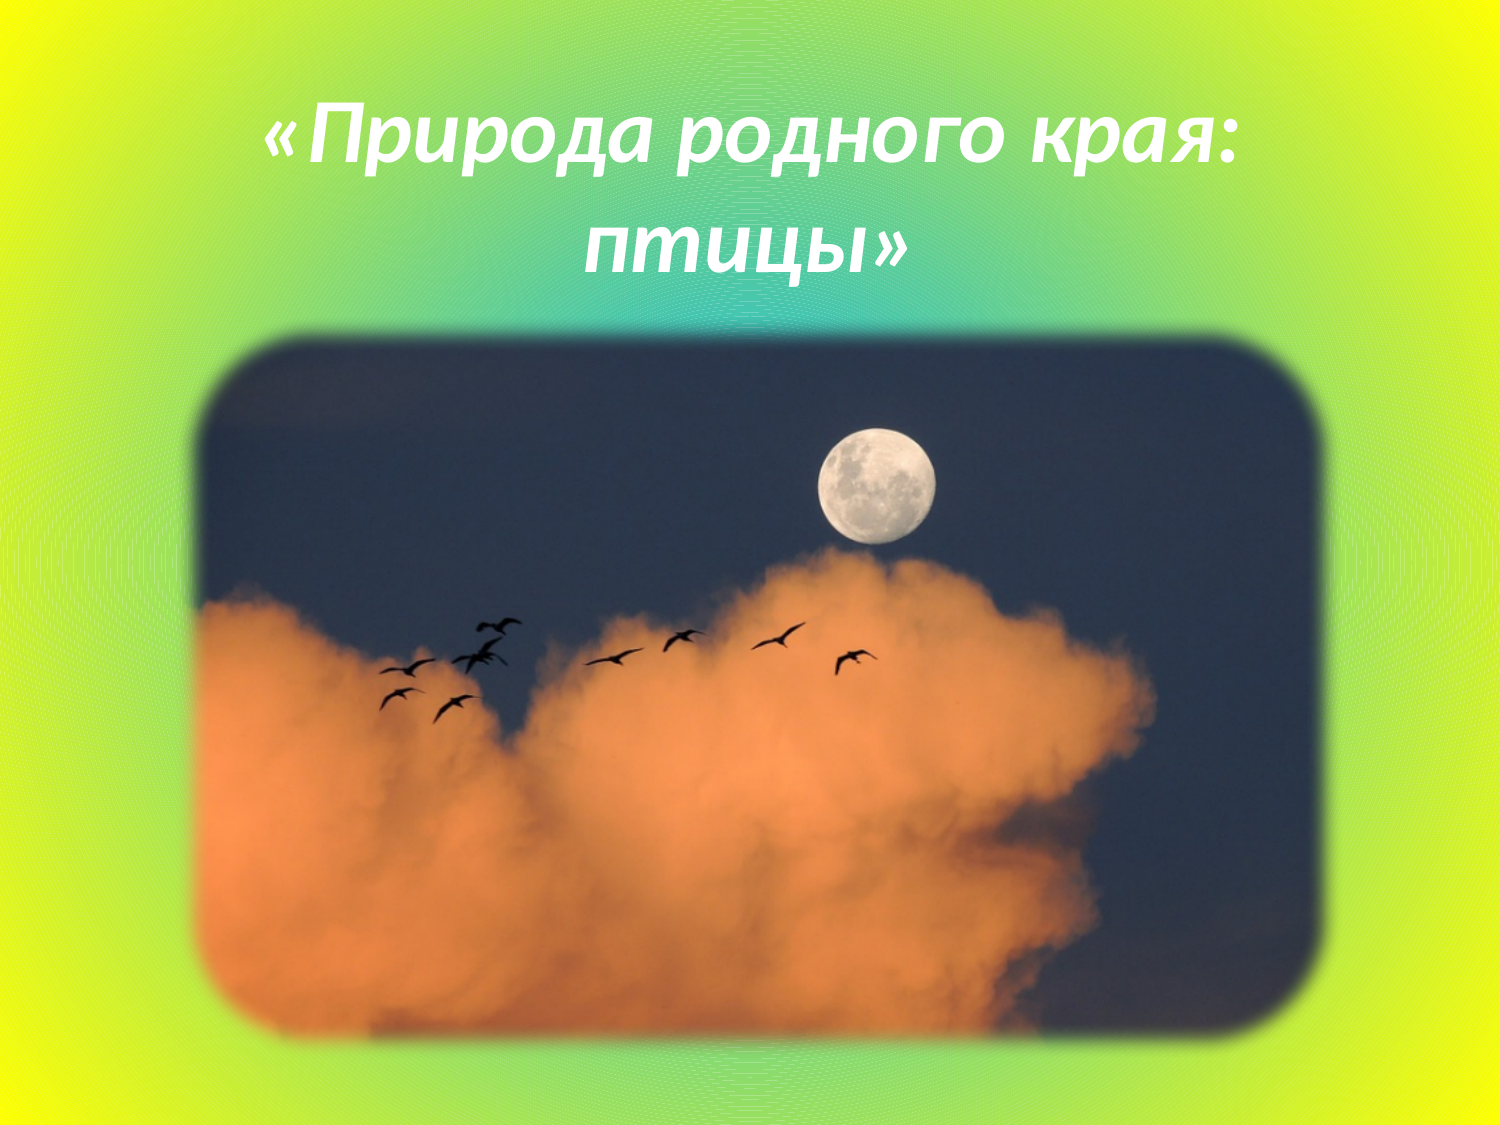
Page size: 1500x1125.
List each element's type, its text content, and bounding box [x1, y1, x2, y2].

title «Природа родного края: птицы» [75, 45, 1425, 317]
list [175, 316, 1343, 1060]
